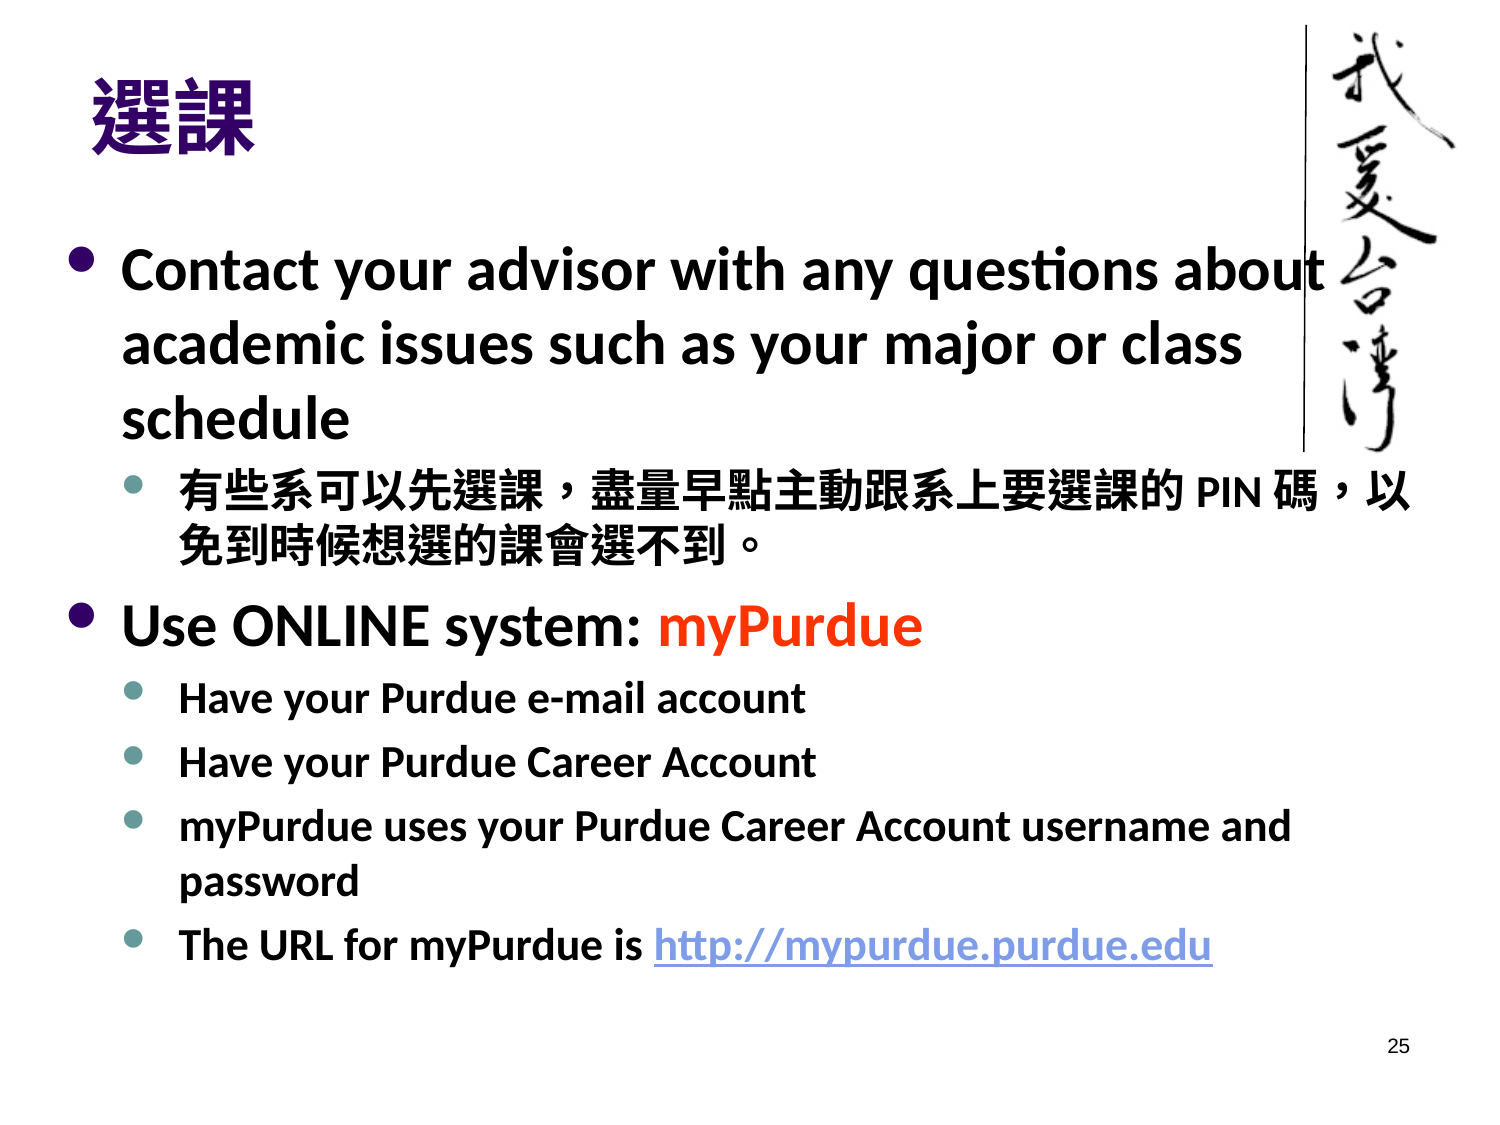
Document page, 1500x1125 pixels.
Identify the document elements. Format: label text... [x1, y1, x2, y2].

title 選課 [74, 19, 1313, 173]
text_box 25 [1074, 1024, 1425, 1100]
list Contact your advisor with any questions about academic issues such as your major or class schedule 有些系可以先選課，盡量早點主動跟系上要選課的PIN碼，以免到時候想選的課會選不到。 Use ONLINE system: myPurdue Have your Purdue e-mail account Have your Purdue Career Account myPurdue uses your Purdue Career Account username and password The URL for myPurdue is http://mypurdue.purdue.edu [49, 219, 1451, 1038]
picture [1324, 23, 1457, 458]
